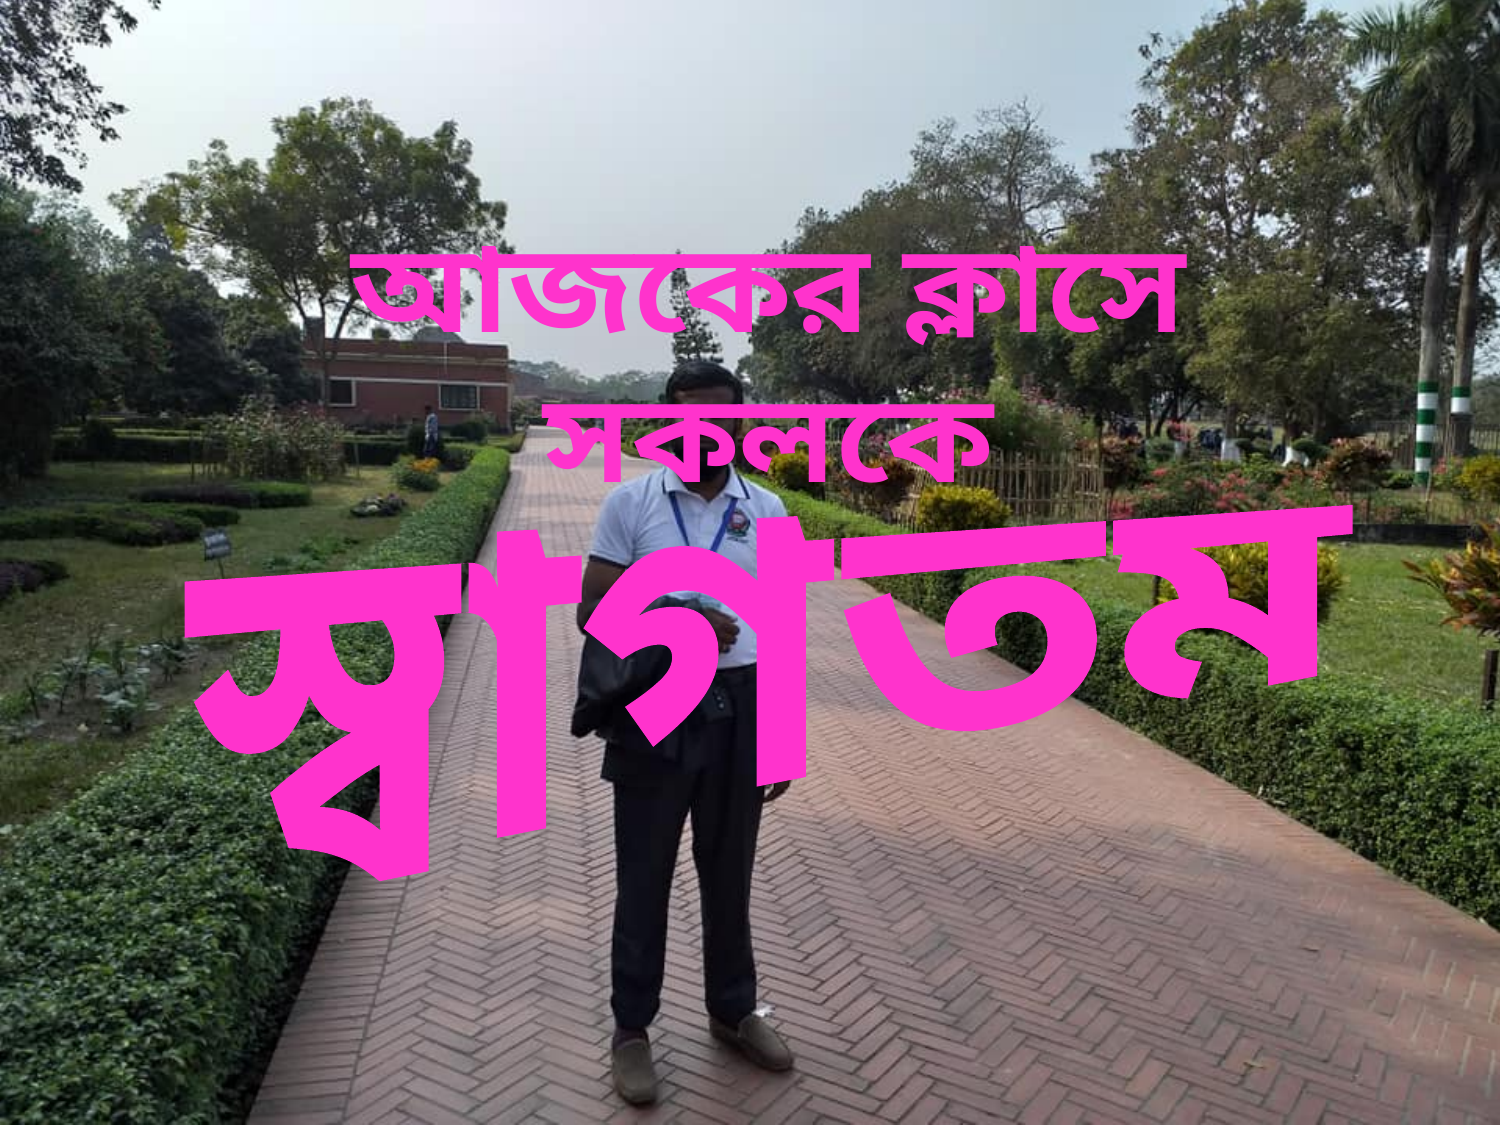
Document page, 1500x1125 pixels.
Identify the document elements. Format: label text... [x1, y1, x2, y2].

text_box আজকের ক্লাসে সকলকে [112, 199, 1425, 515]
picture [0, 0, 1500, 1125]
